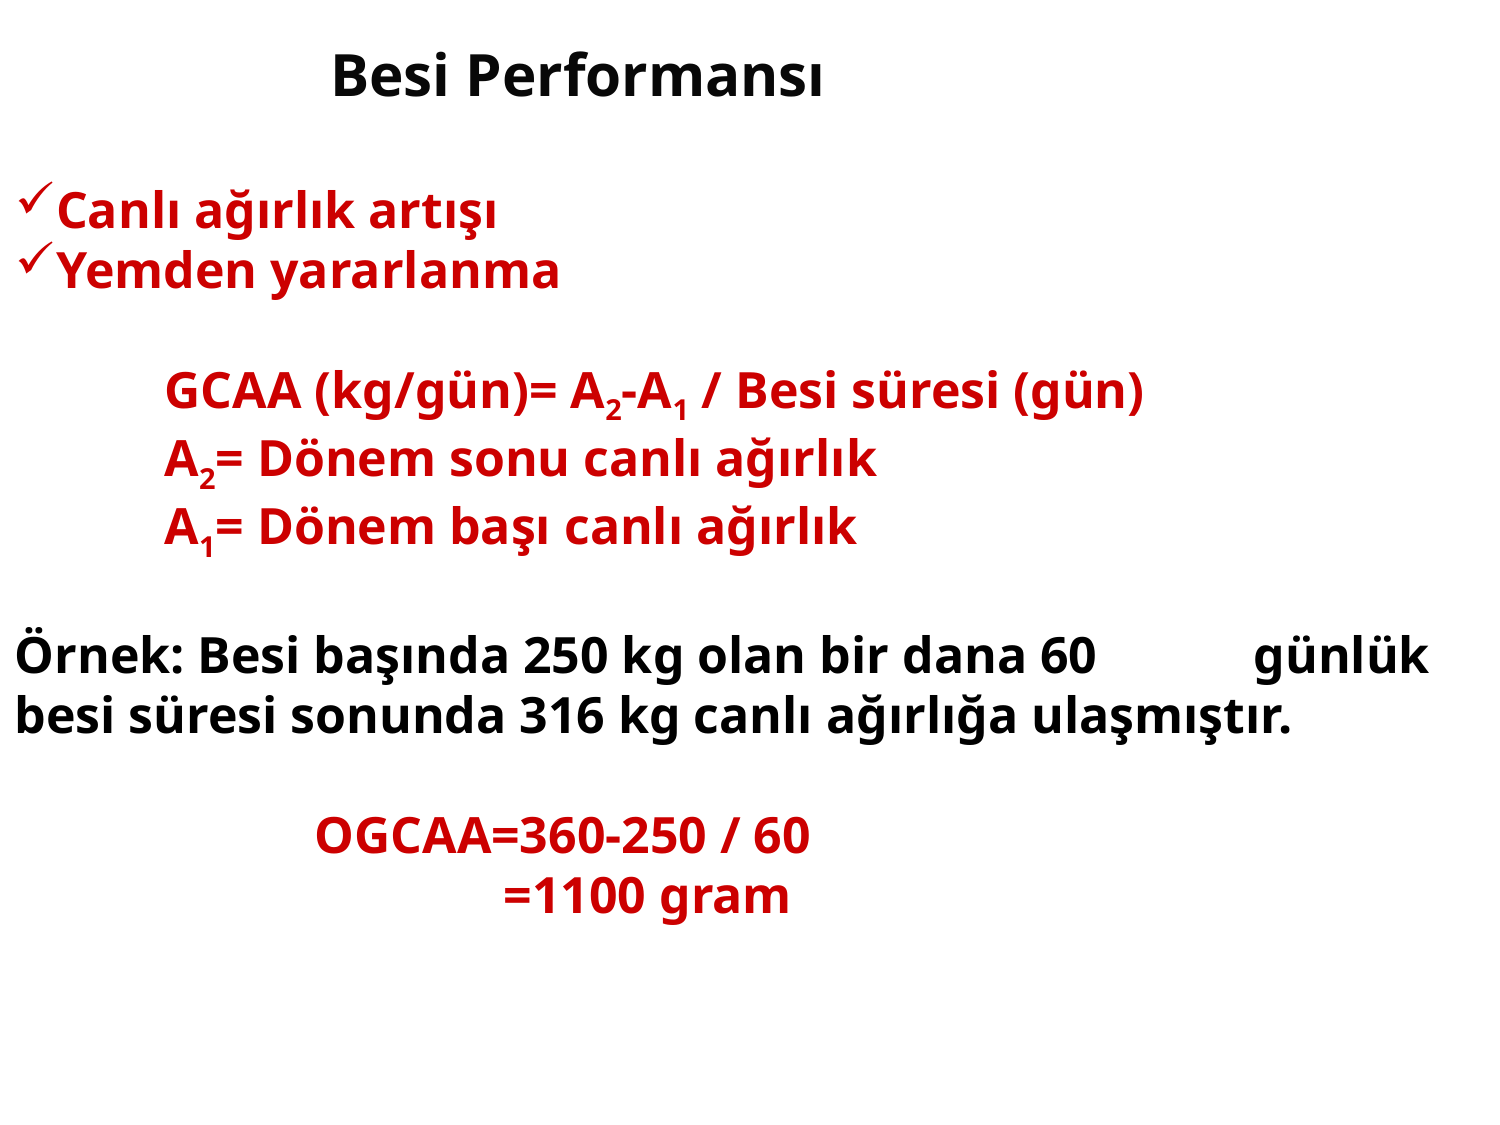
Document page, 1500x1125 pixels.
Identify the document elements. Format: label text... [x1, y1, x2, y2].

text_box Besi Performansı Canlı ağırlık artışı Yemden yararlanma GCAA (kg/gün)= A2-A1 / Besi süresi (gün) A2= Dönem sonu canlı ağırlık A1= Dönem başı canlı ağırlık Örnek: Besi başında 250 kg olan bir dana 60 günlük besi süresi sonunda 316 kg canlı ağırlığa ulaşmıştır. OGCAA=360-250 / 60 =1100 gram [0, 30, 1471, 1051]
